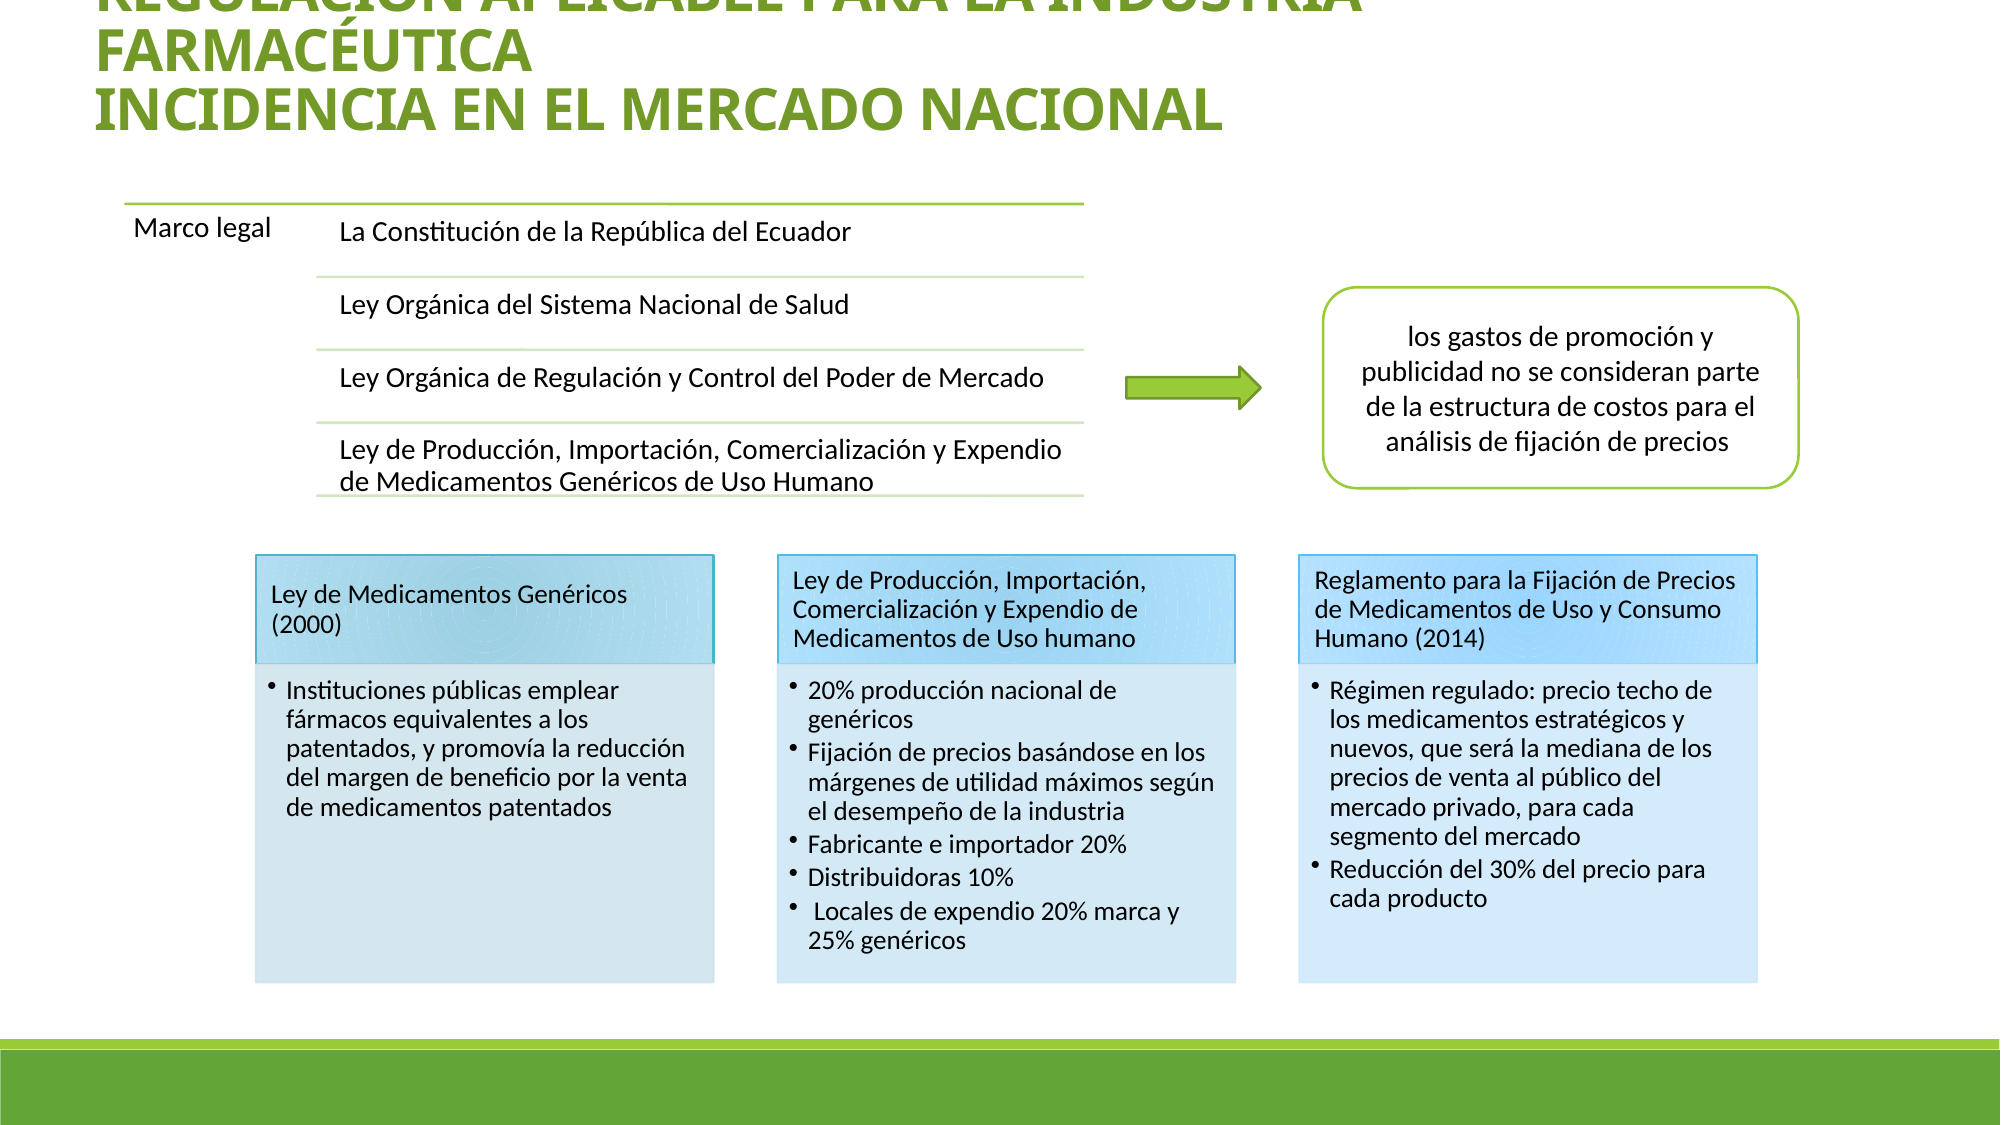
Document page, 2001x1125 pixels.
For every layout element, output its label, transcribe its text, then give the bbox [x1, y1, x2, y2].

text_box REGULACIÓN APLICABLE PARA LA INDUSTRIA FARMACÉUTICA INCIDENCIA EN EL MERCADO NACIONAL [79, 24, 1730, 150]
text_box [123, 203, 1085, 500]
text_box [254, 551, 1759, 987]
text_box los gastos de promoción y publicidad no se consideran parte de la estructura de costos para el análisis de fijación de precios [1321, 285, 1800, 490]
text_box [1125, 365, 1262, 411]
